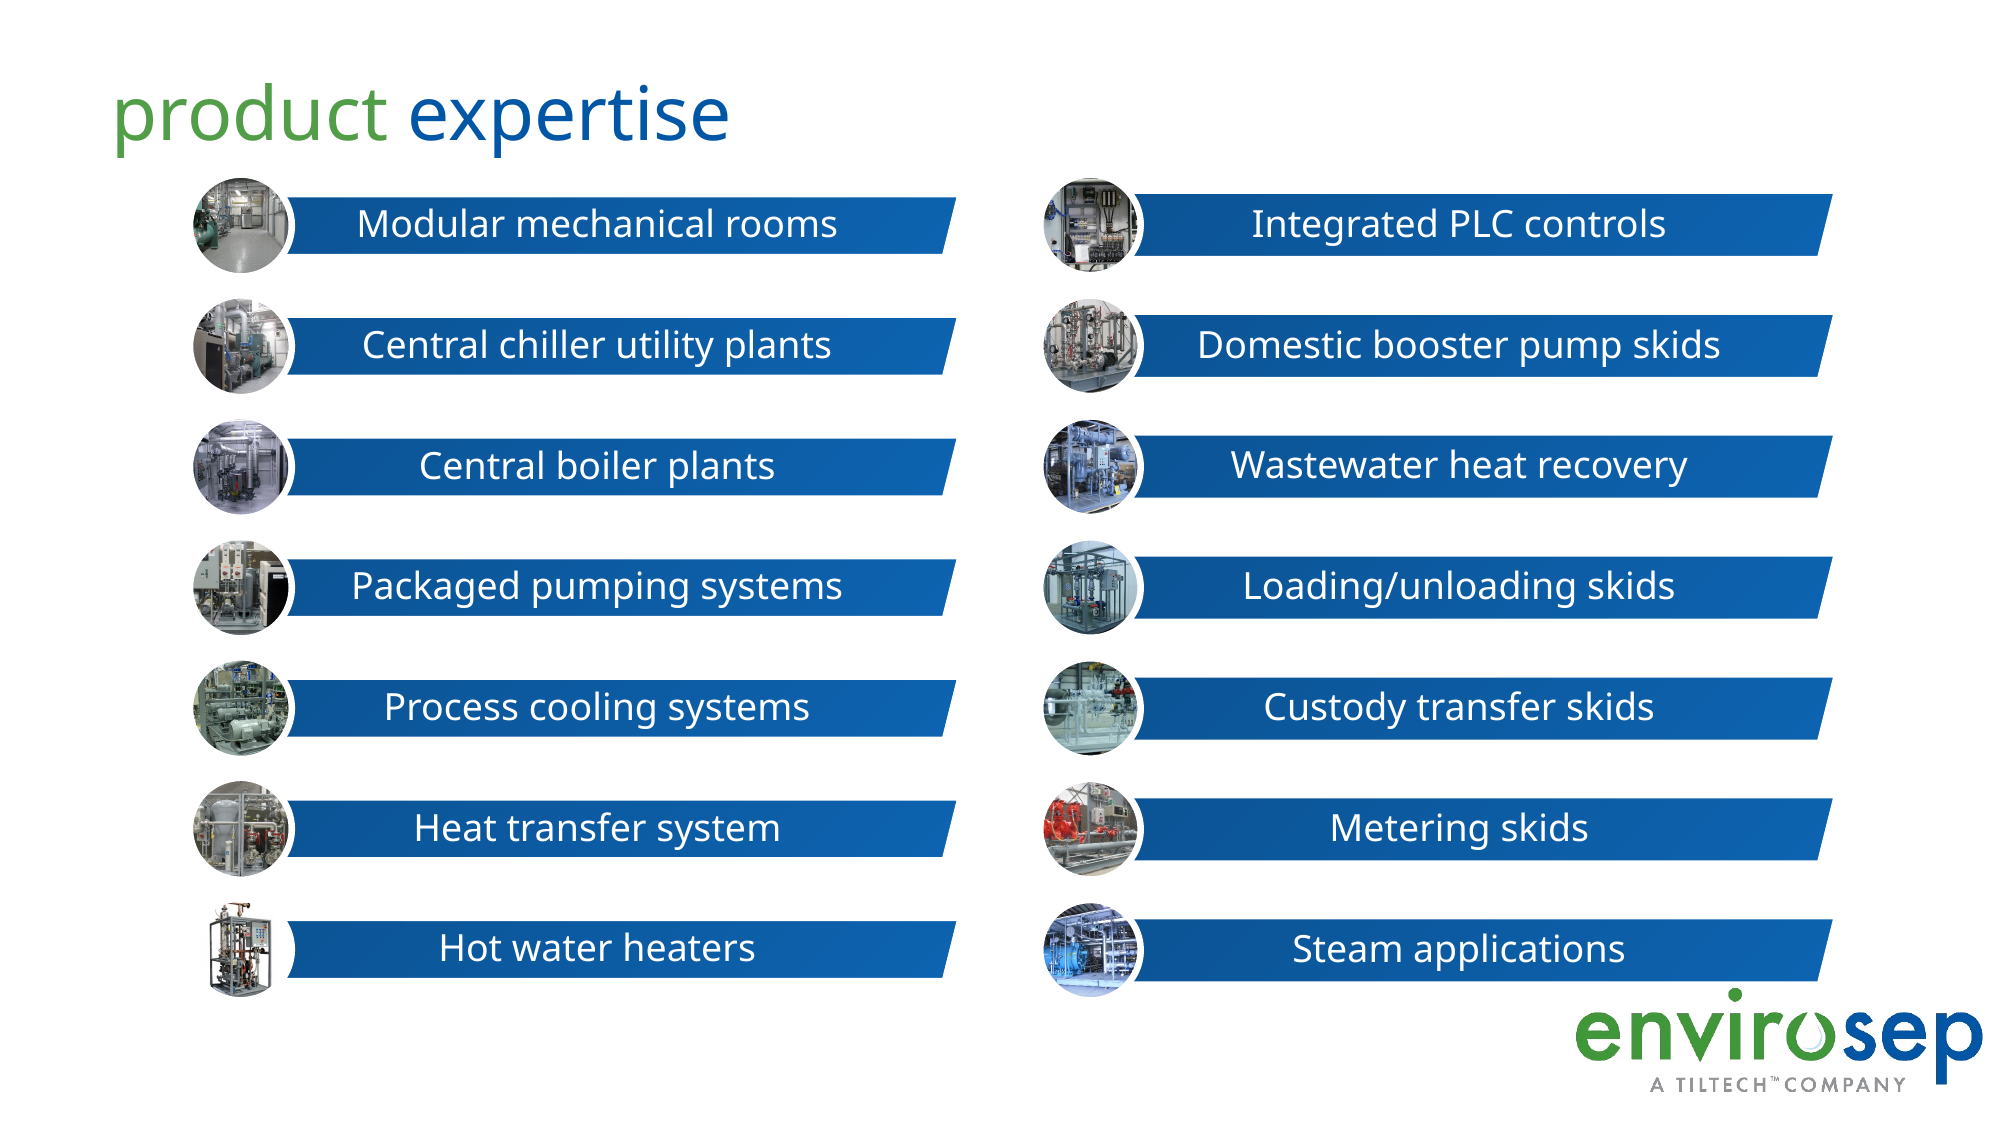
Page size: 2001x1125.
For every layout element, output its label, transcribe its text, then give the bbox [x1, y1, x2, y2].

picture [1558, 959, 2000, 1125]
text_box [33, 174, 874, 1001]
text_box product expertise [96, 57, 808, 163]
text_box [876, 174, 2000, 1001]
